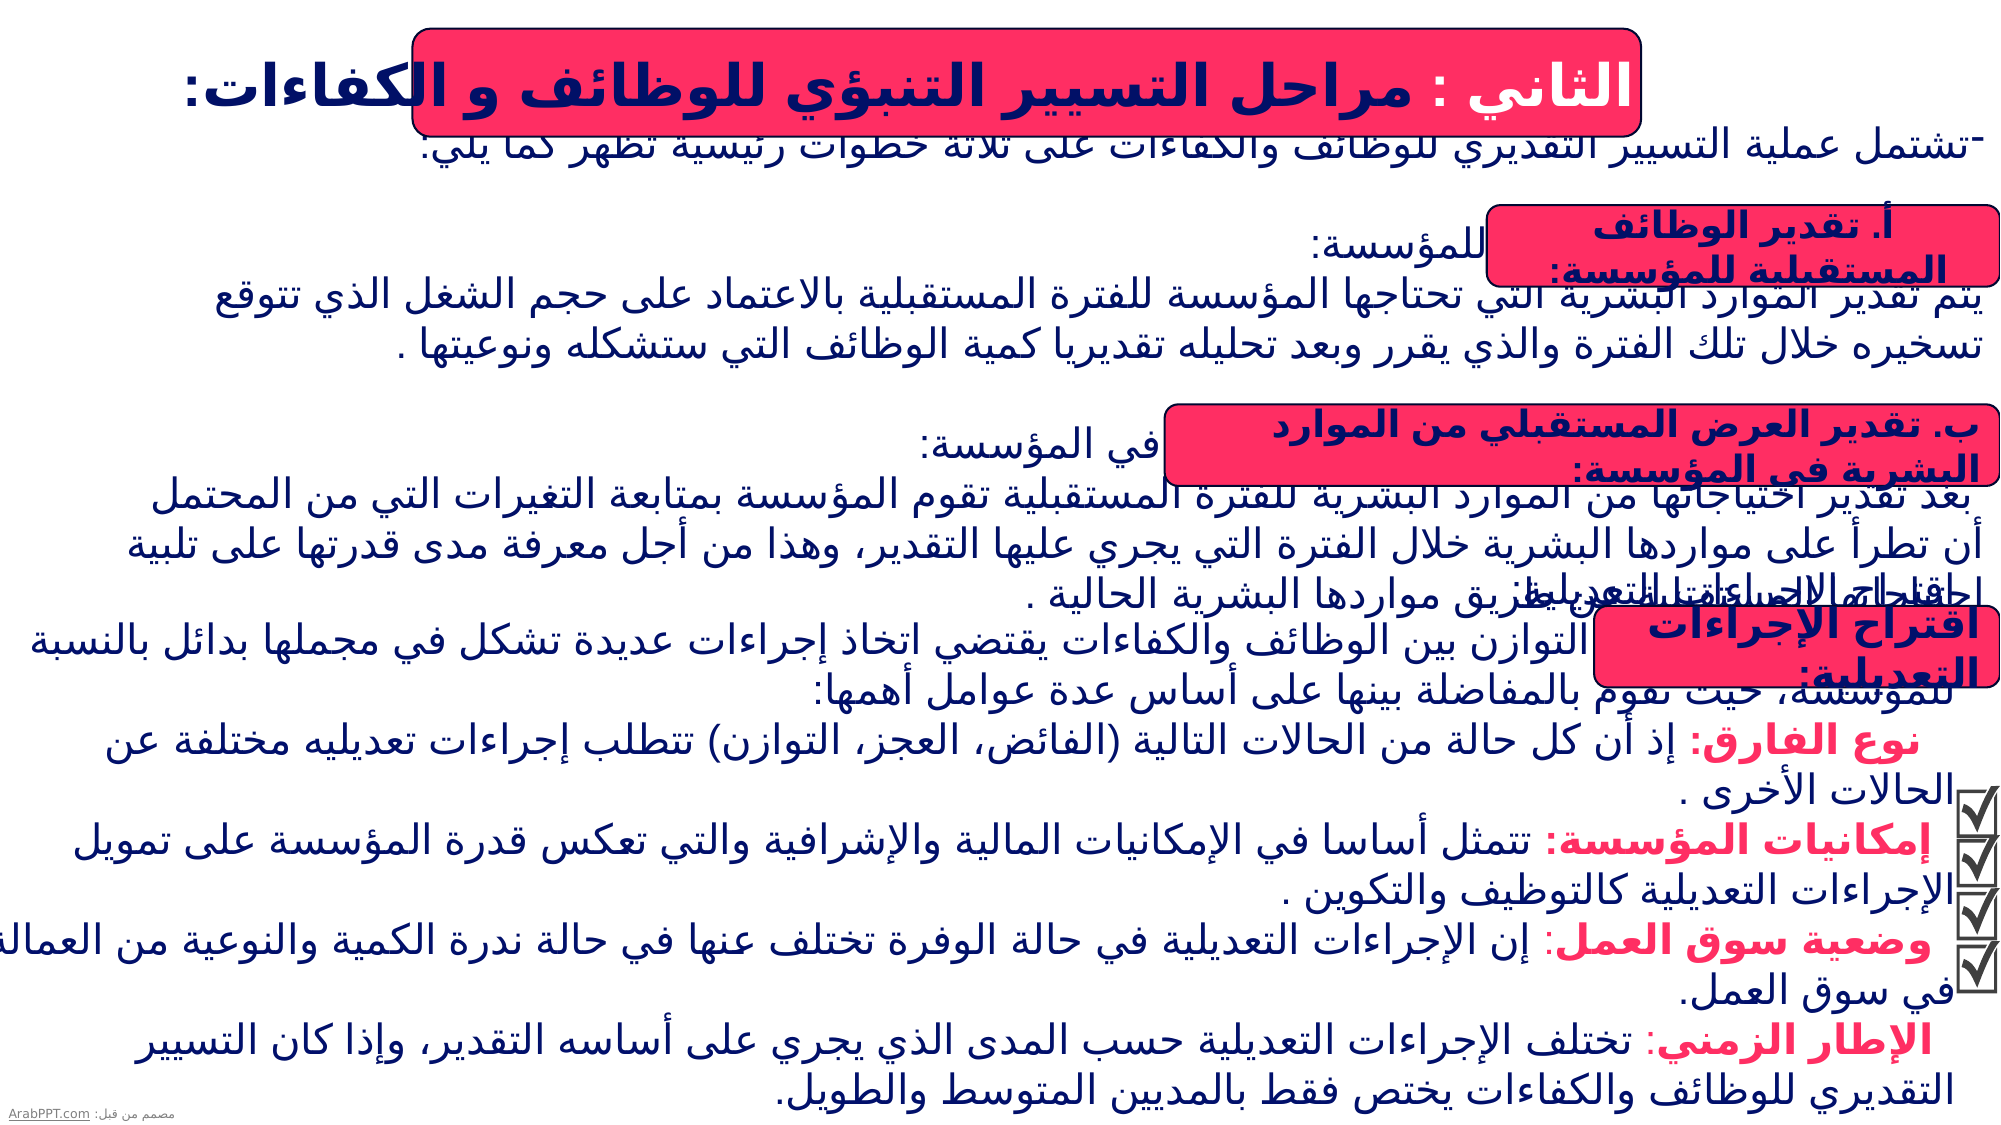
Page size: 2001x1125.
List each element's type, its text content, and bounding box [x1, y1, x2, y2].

text_box [1955, 887, 2000, 942]
text_box [1955, 784, 2000, 837]
text_box [412, 125, 1641, 138]
text_box أ. تقدير الوظائف المستقبلية للمؤسسة: [1485, 204, 2000, 288]
text_box ب. تقدير العرض المستقبلي من الموارد البشرية في المؤسسة: [1163, 403, 2000, 487]
text_box اقتراح الإجراءات التعديلية: إن الوصول إلى حالة التوازن بين الوظائف والكفاءات يقتضي اتخاذ إجراءات عديدة تشكل في مجملها بدائل بالنسبة للمؤسسة، حيث تقوم بالمفاضلة بينها على أساس عدة عوامل أهمها: نوع الفارق: إذ أن كل حالة من الحالات التالية (الفائض، العجز، التوازن) تتطلب إجراءات تعديليه مختلفة عن الحالات الأخرى . إمكانيات المؤسسة: تتمثل أساسا في الإمكانيات المالية والإشرافية والتي تعكس قدرة المؤسسة على تمويل الإجراءات التعديلية كالتوظيف والتكوين . وضعية سوق العمل: إن الإجراءات التعديلية في حالة الوفرة تختلف عنها في حالة ندرة الكمية والنوعية من العمالة في سوق العمل. الإطار الزمني: تختلف الإجراءات التعديلية حسب المدى الذي يجري على أساسه التقدير، وإذا كان التسيير التقديري للوظائف والكفاءات يختص فقط بالمديين المتوسط والطويل. [0, 555, 1972, 1121]
text_box اقتراح الإجراءات التعديلية: [1593, 604, 2000, 689]
text_box [1955, 834, 2000, 889]
text_box المطلب الثاني : مراحل التسيير التنبؤي للوظائف و الكفاءات: [151, 40, 1889, 125]
text_box [412, 27, 1641, 40]
text_box [1955, 939, 2000, 995]
text_box تشتمل عملية التسيير التقديري للوظائف والكفاءات على ثلاثة خطوات رئيسية تظهر كما يلي: أ. تقدير الوظائف المستقبلية للمؤسسة: يتم تقدير الموارد البشرية التي تحتاجها المؤسسة للفترة المستقبلية بالاعتماد على حجم الشغل الذي تتوقع تسخيره خلال تلك الفترة والذي يقرر وبعد تحليله تقديريا كمية الوظائف التي ستشكله ونوعيتها . ب. تقدير العرض المستقبلي من الموارد البشرية في المؤسسة: بعد تقدير احتياجاتها من الموارد البشرية للفترة المستقبلية تقوم المؤسسة بمتابعة التغيرات التي من المحتمل أن تطرأ على مواردها البشرية خلال الفترة التي يجري عليها التقدير، وهذا من أجل معرفة مدى قدرتها على تلبية احتياجاتها المستقبلية عن طريق مواردها البشرية الحالية . [87, 109, 2000, 612]
